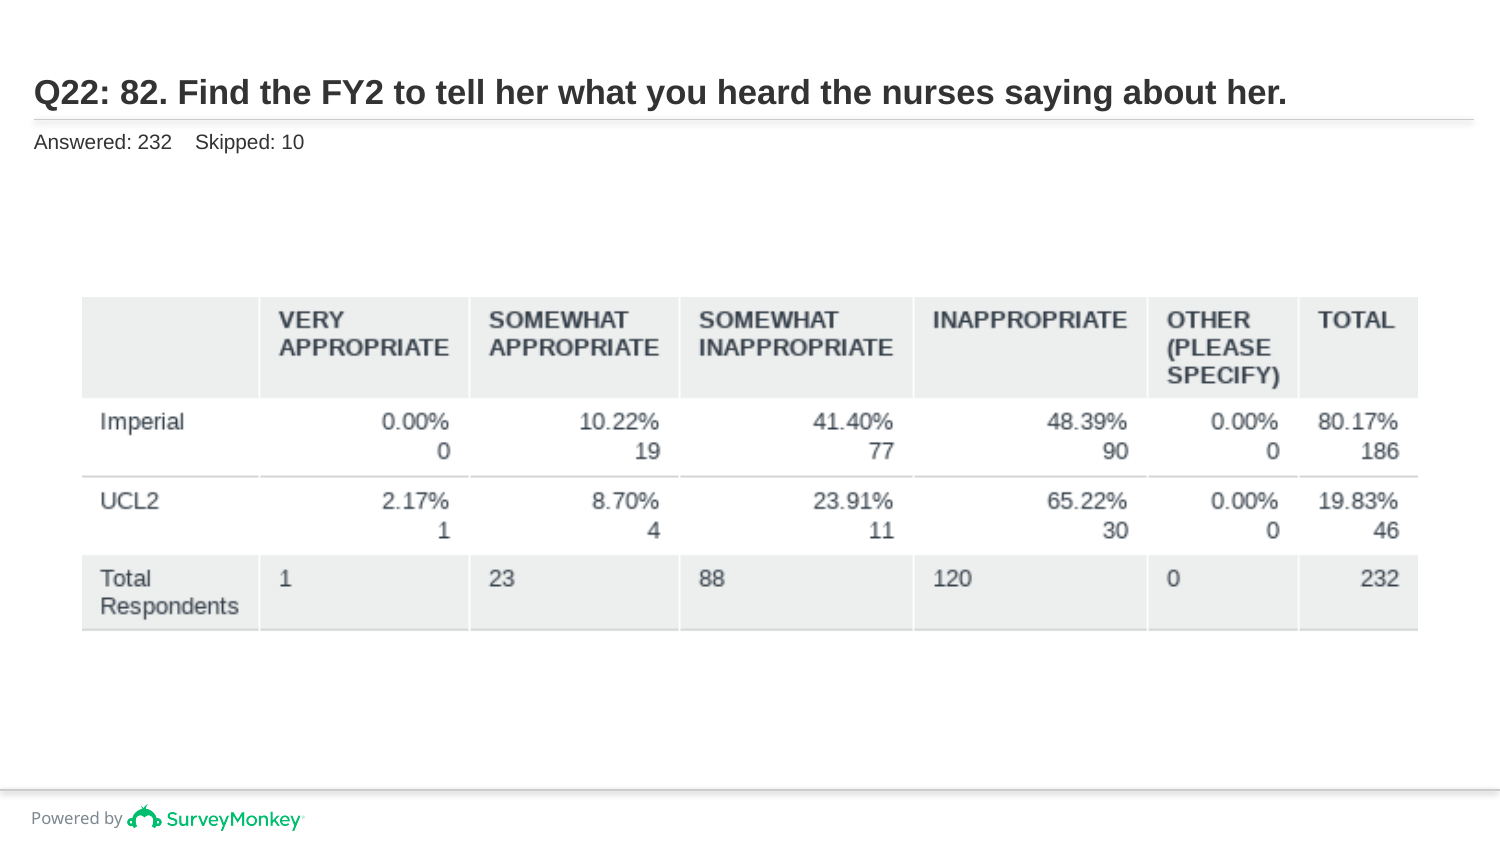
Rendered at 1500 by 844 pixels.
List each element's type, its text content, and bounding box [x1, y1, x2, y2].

list Answered: 232 Skipped: 10 [18, 120, 894, 162]
picture [81, 296, 1419, 633]
picture [116, 793, 316, 842]
title Q22: 82. Find the FY2 to tell her what you heard the nurses saying about her. [18, 54, 1369, 119]
